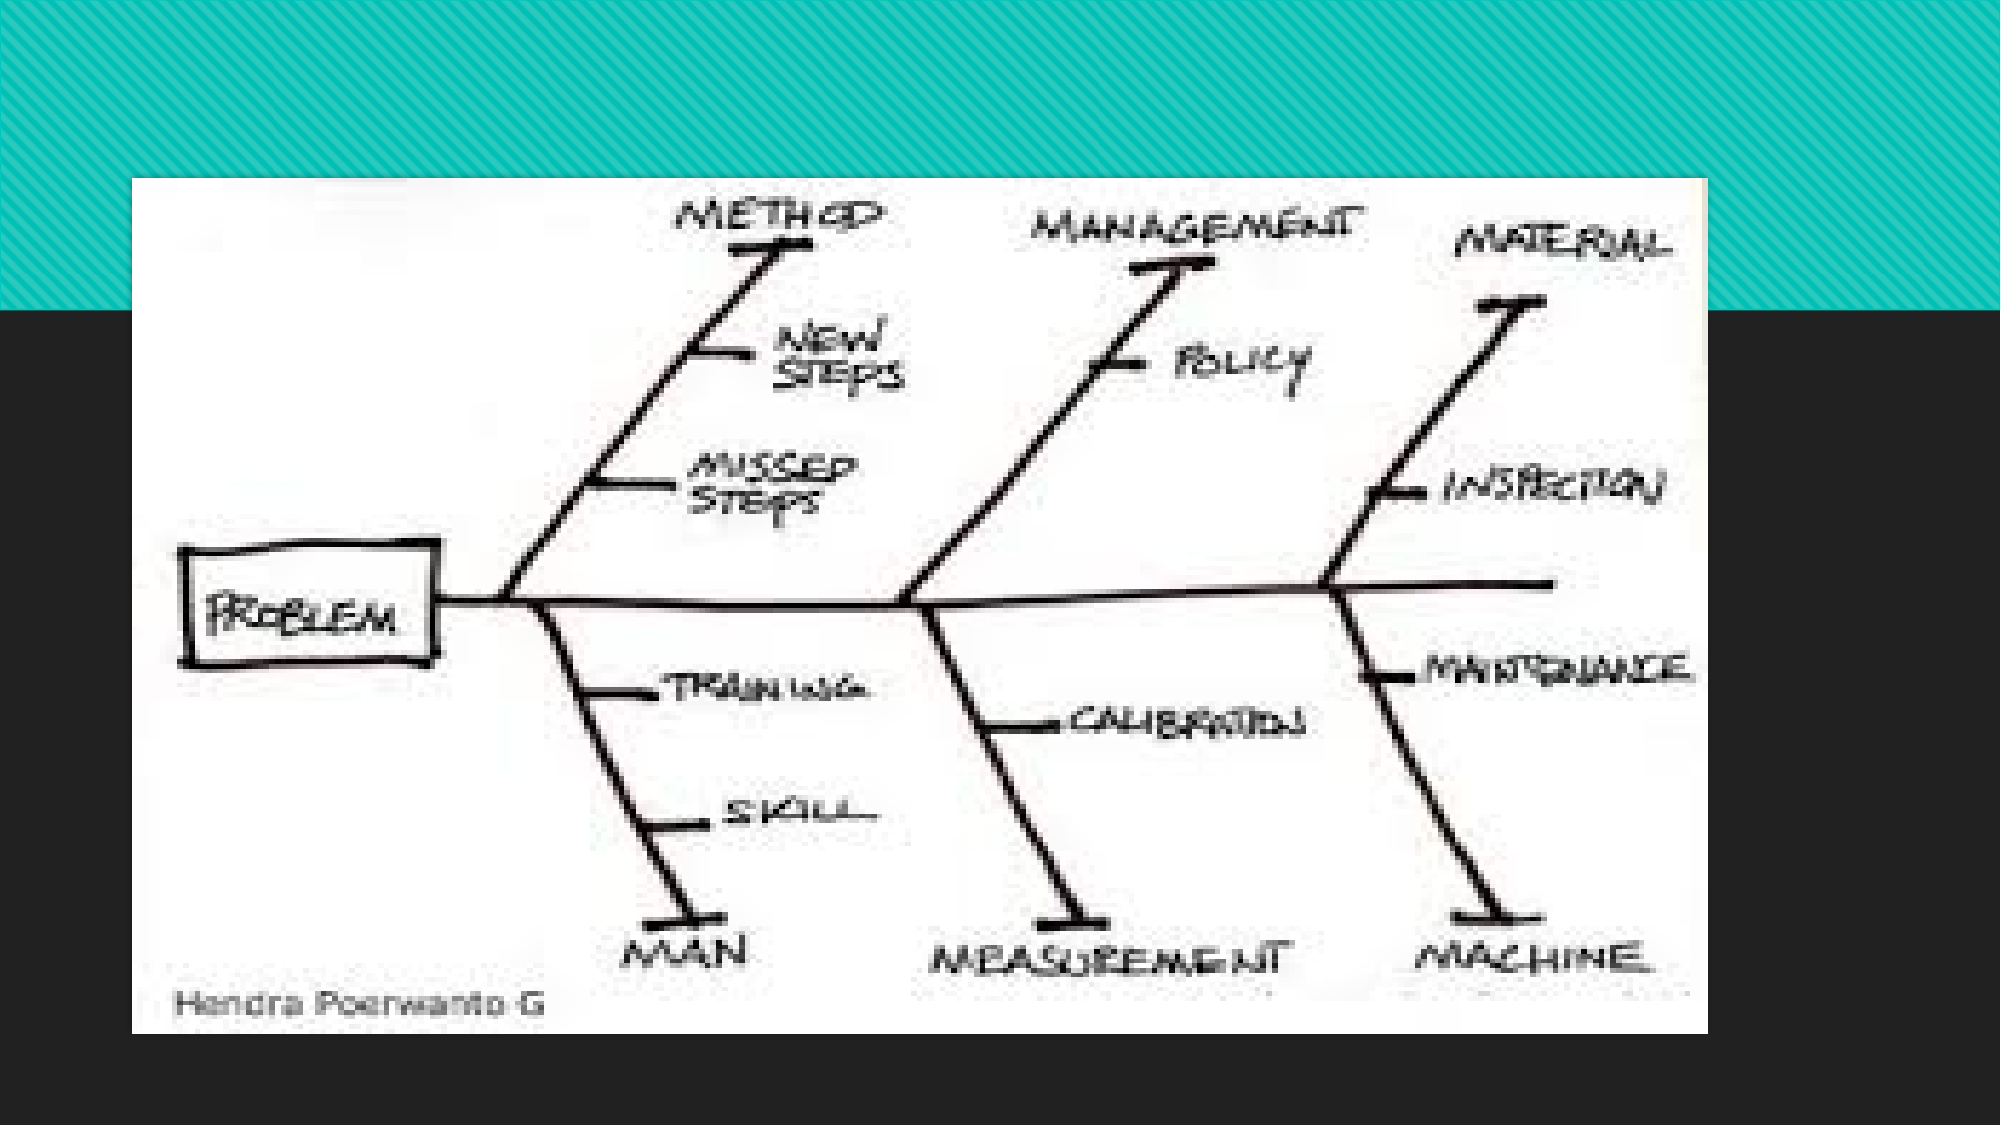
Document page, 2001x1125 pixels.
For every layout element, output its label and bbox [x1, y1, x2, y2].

list [132, 178, 1708, 1034]
